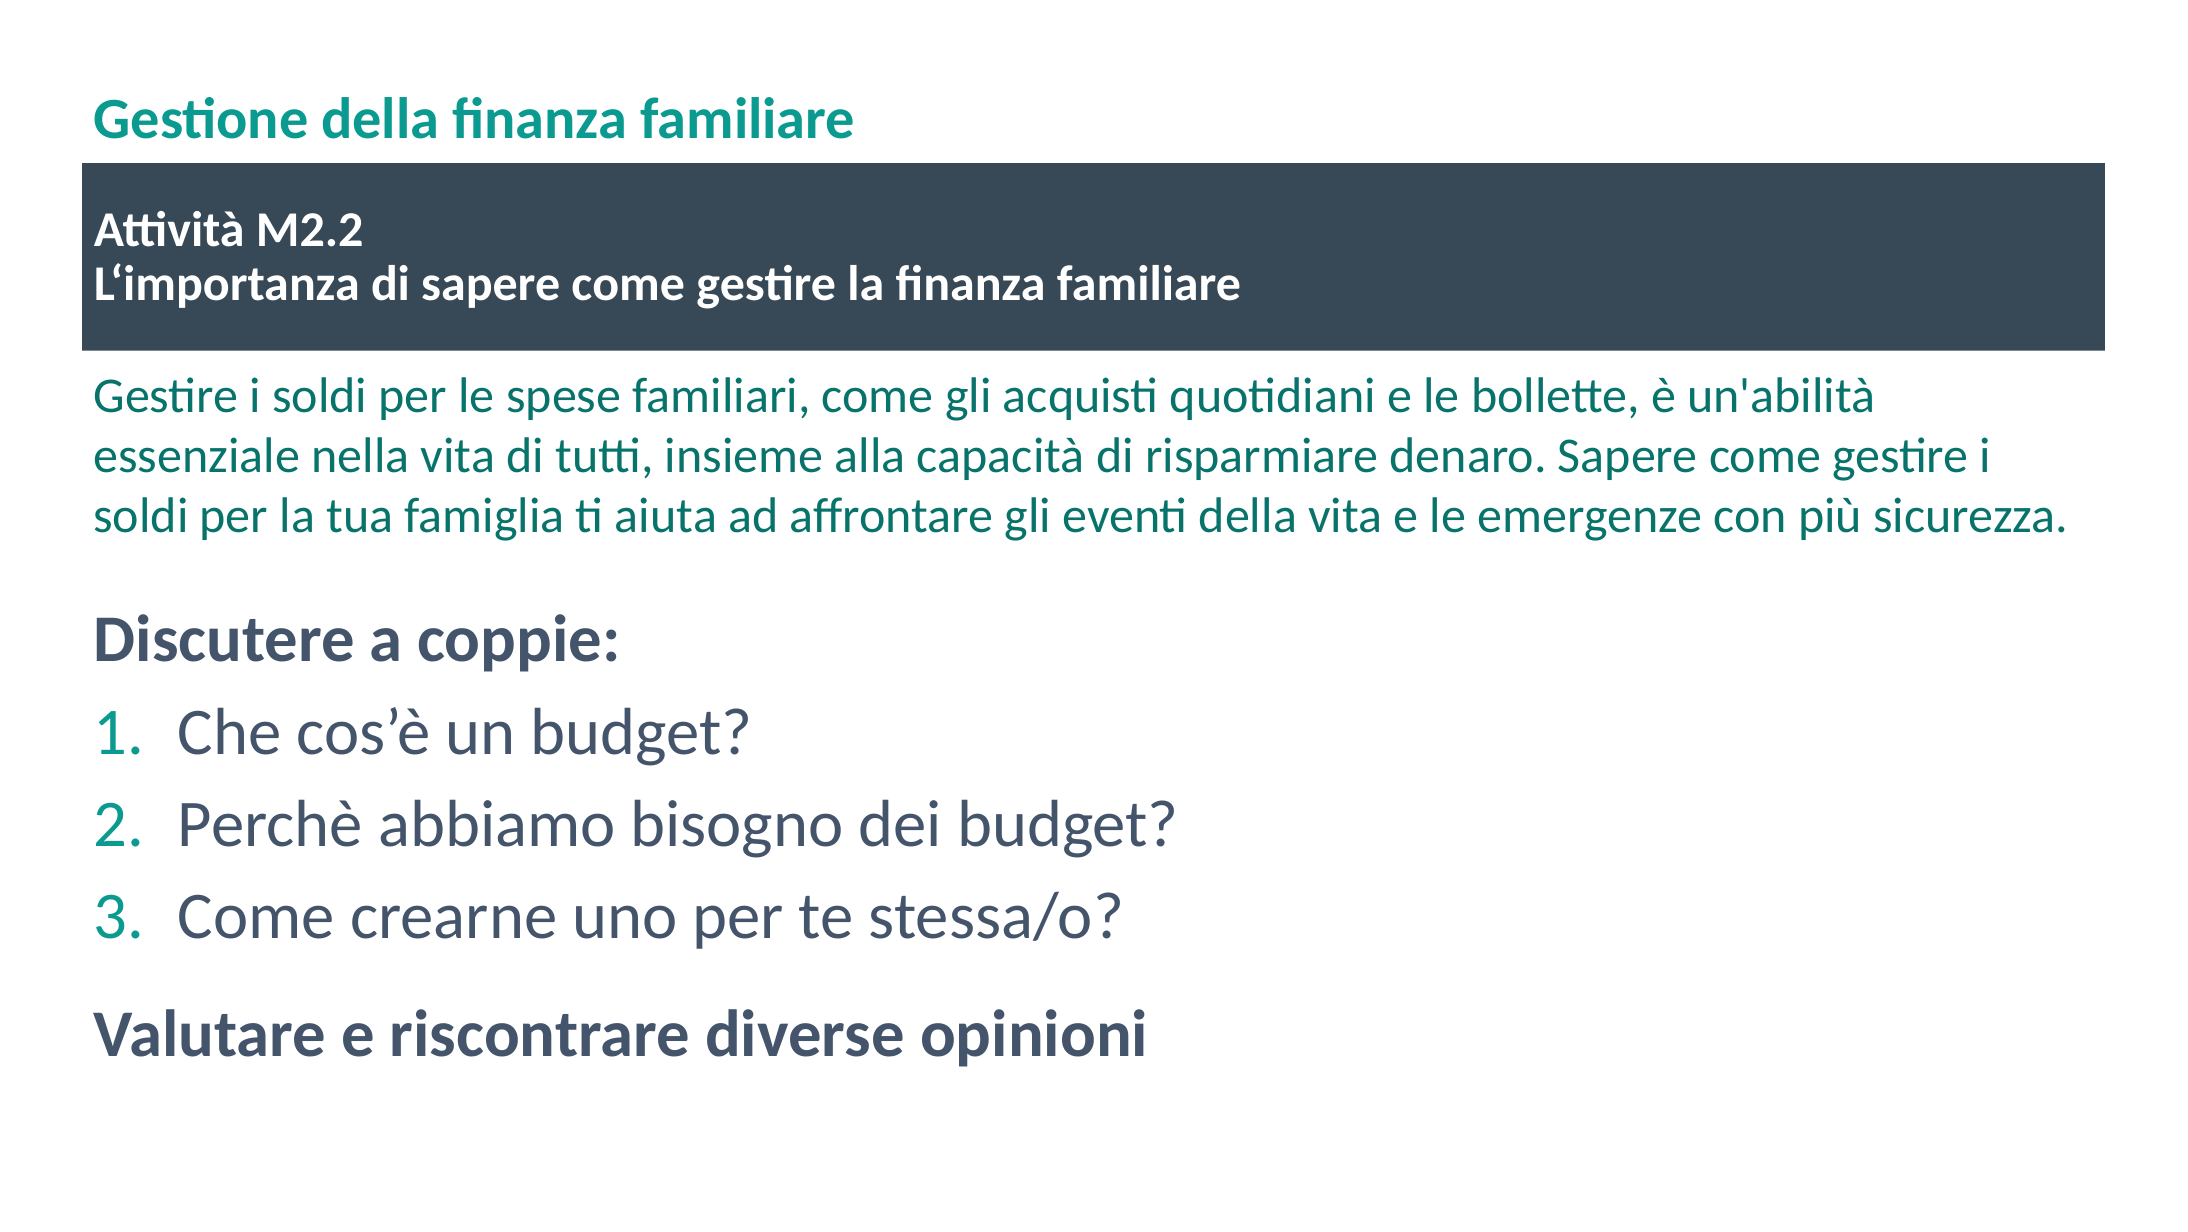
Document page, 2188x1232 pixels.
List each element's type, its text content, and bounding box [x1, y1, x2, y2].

list Attività M2.2 L‘importanza di sapere come gestire la finanza familiare [82, 163, 2105, 351]
list Gestire i soldi per le spese familiari, come gli acquisti quotidiani e le bollette, è un'abilità essenziale nella vita di tutti, insieme alla capacità di risparmiare denaro. Sapere come gestire i soldi per la tua famiglia ti aiuta ad affrontare gli eventi della vita e le emergenze con più sicurezza. Discutere a coppie: Che cos’è un budget? Perchè abbiamo bisogno dei budget? Come crearne uno per te stessa/o? Valutare e riscontrare diverse opinioni [81, 354, 2105, 561]
title Gestione della finanza familiare [82, 60, 2105, 163]
